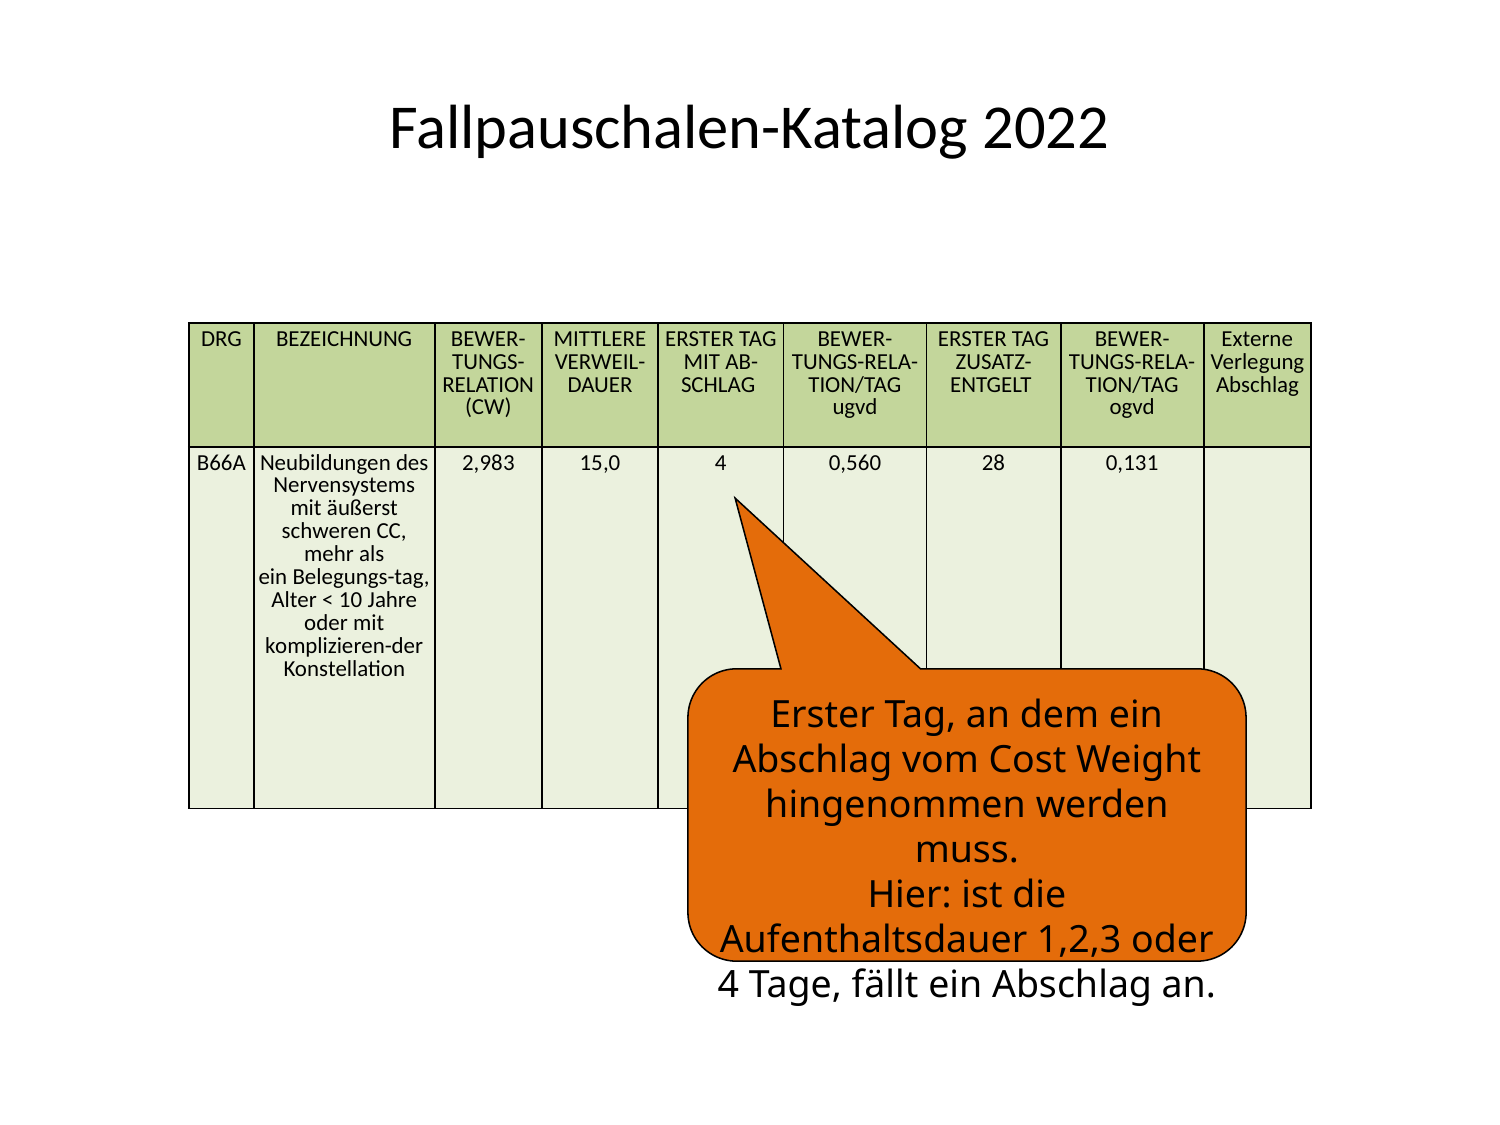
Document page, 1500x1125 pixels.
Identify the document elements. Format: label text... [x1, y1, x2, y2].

table_header BEZEICHNUNG [255, 324, 434, 446]
table_cell 28 [927, 448, 1060, 668]
text_box Erster Tag, an dem ein Abschlag vom Cost Weight hingenommen werden muss. Hier: ist die Aufenthaltsdauer 1,2,3 oder 4 Tage, fällt ein Abschlag an. [687, 498, 1247, 962]
table_cell B66A [190, 448, 253, 808]
table_header BEWER-TUNGS-RELATION (CW) [436, 324, 541, 446]
table_cell 4 [659, 448, 783, 808]
table_cell 0,131 [1062, 448, 1203, 669]
table_cell 2,983 [436, 448, 541, 808]
table_header BEWER-TUNGS-RELA-TION/TAG ugvd [784, 324, 926, 446]
table_cell 0,560 [784, 448, 926, 668]
table_header ERSTER TAG ZUSATZ- ENTGELT [927, 324, 1060, 446]
table_header BEWER-TUNGS-RELA-TION/TAG ogvd [1062, 324, 1203, 446]
table_cell Neubildungen des Nervensystems mit äußerst schweren CC, mehr als ein Belegungs-tag, Alter < 10 Jahre oder mit komplizieren-der Konstellation [255, 448, 434, 808]
table_header MITTLERE VERWEIL-DAUER [543, 324, 657, 446]
table_header Externe Verlegung Abschlag [1205, 324, 1310, 446]
table_header DRG [190, 324, 253, 446]
table_header ERSTER TAG MIT AB-SCHLAG [659, 324, 783, 446]
table_cell [1205, 448, 1310, 808]
table_cell 15,0 [543, 448, 657, 808]
title Fallpauschalen-Katalog 2022 [75, 47, 1425, 275]
